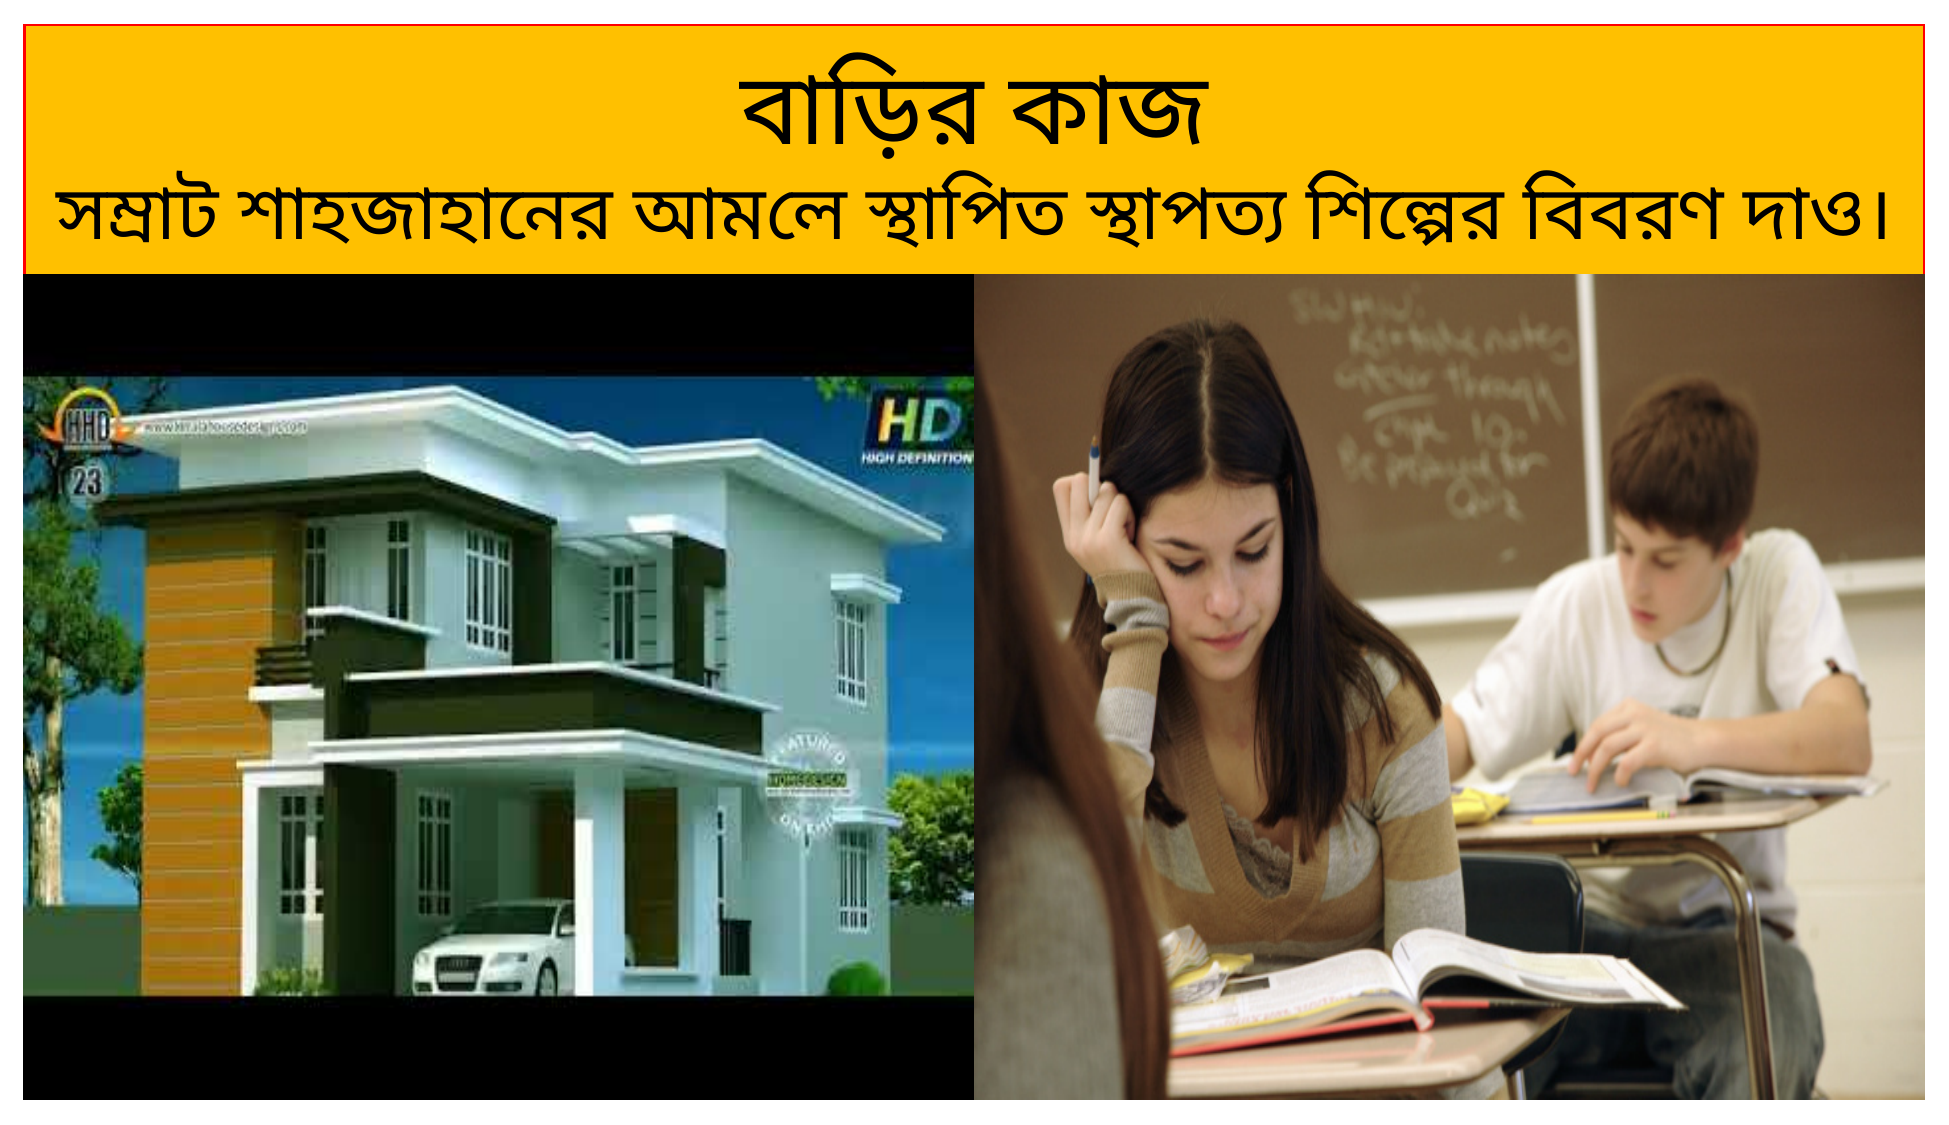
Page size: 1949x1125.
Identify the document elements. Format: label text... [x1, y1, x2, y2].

picture [23, 274, 1925, 1100]
text_box বাড়ির কাজ সম্রাট শাহজাহানের আমলে স্থাপিত স্থাপত্য শিল্পের বিবরণ দাও। [23, 24, 1925, 274]
